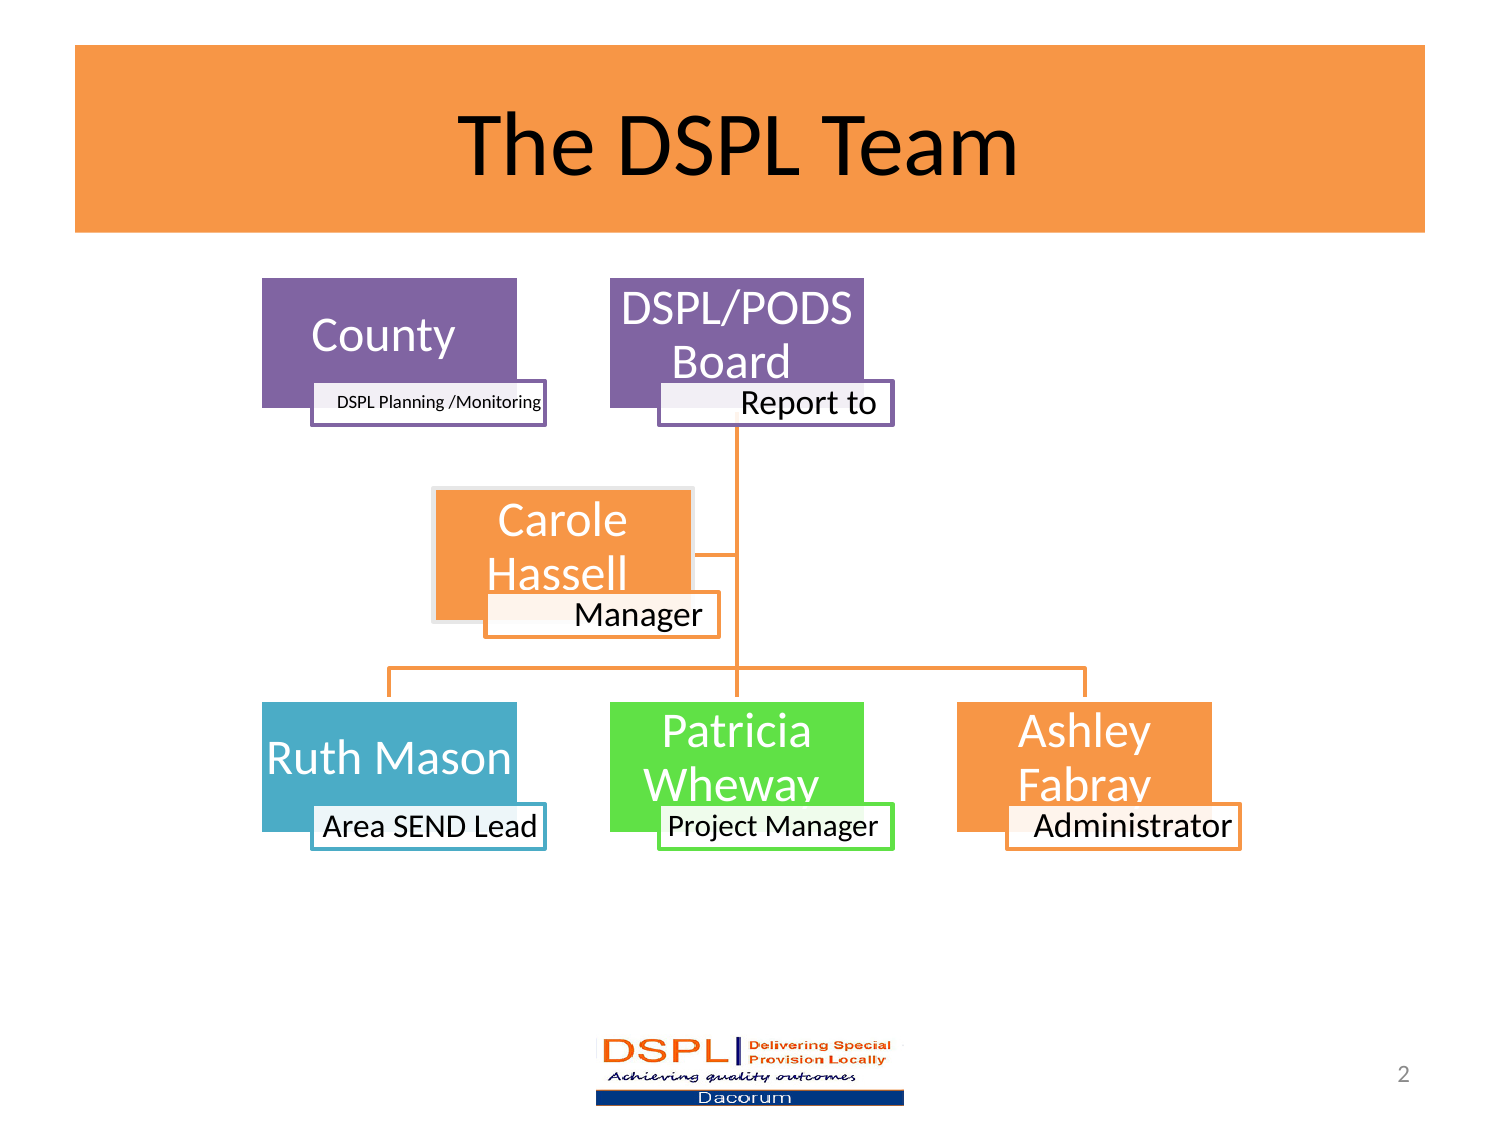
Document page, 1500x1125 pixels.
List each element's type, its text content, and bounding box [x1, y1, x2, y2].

slide_number 2 [1074, 1042, 1425, 1103]
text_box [249, 228, 1251, 897]
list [596, 1034, 904, 1107]
title The DSPL Team [75, 45, 1425, 233]
